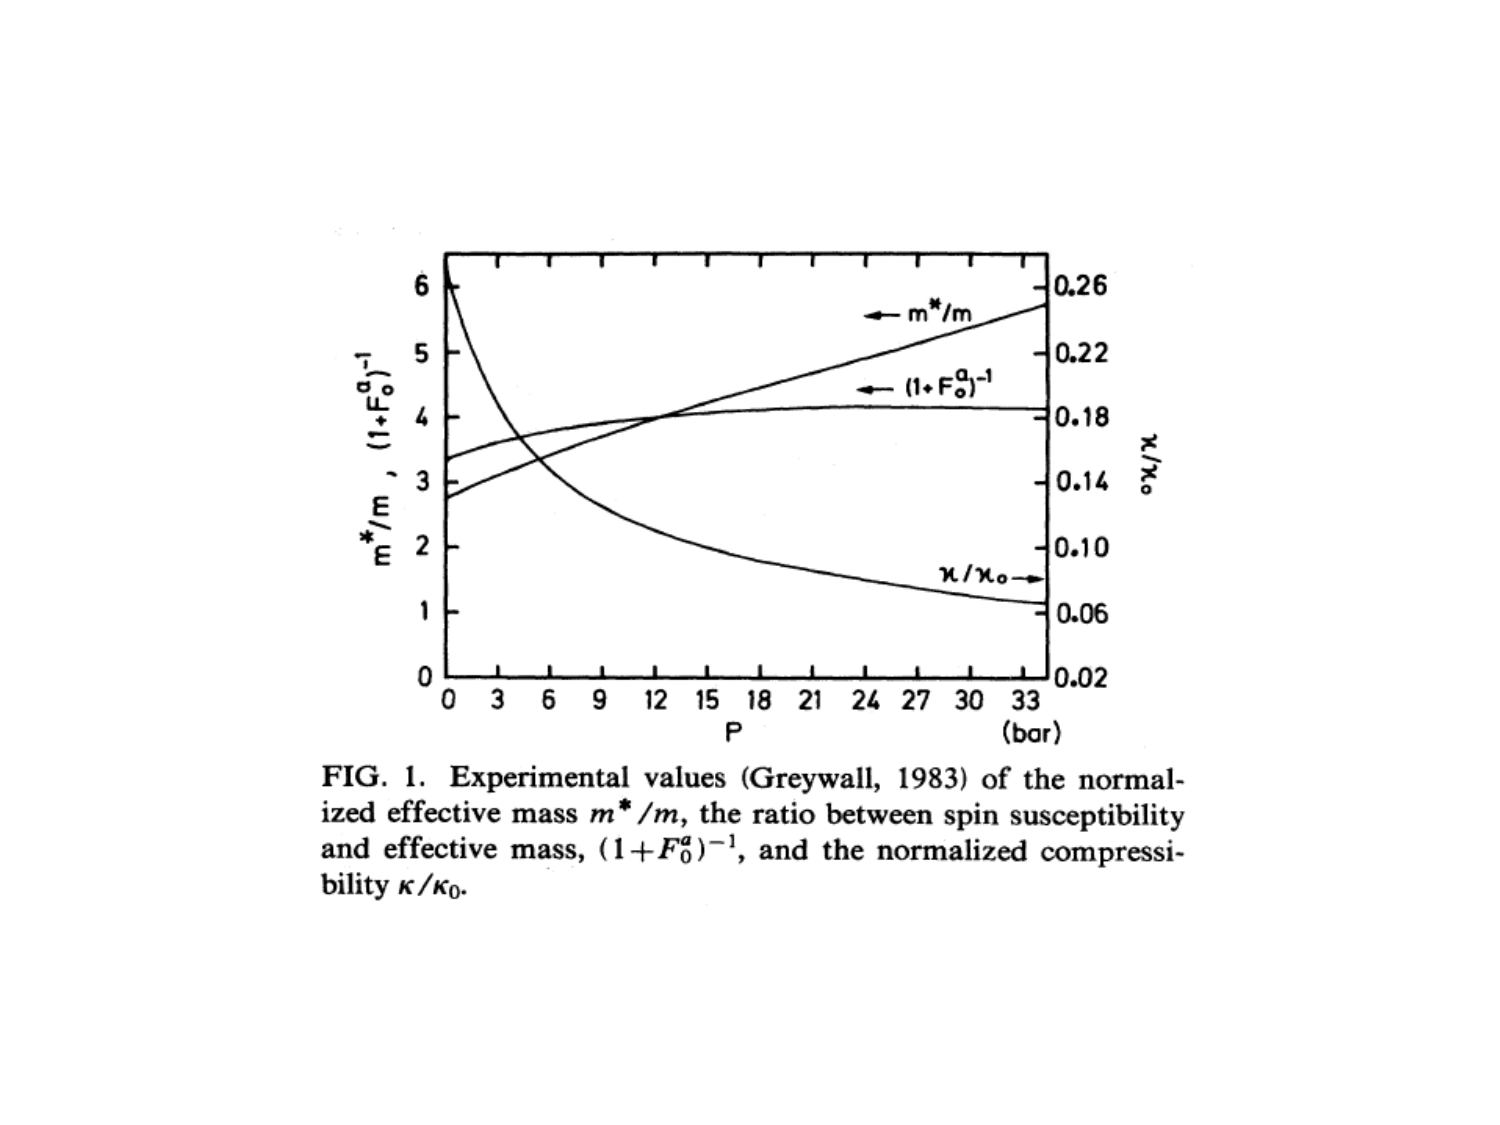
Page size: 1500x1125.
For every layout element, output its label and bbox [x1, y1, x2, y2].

picture [307, 192, 1193, 933]
